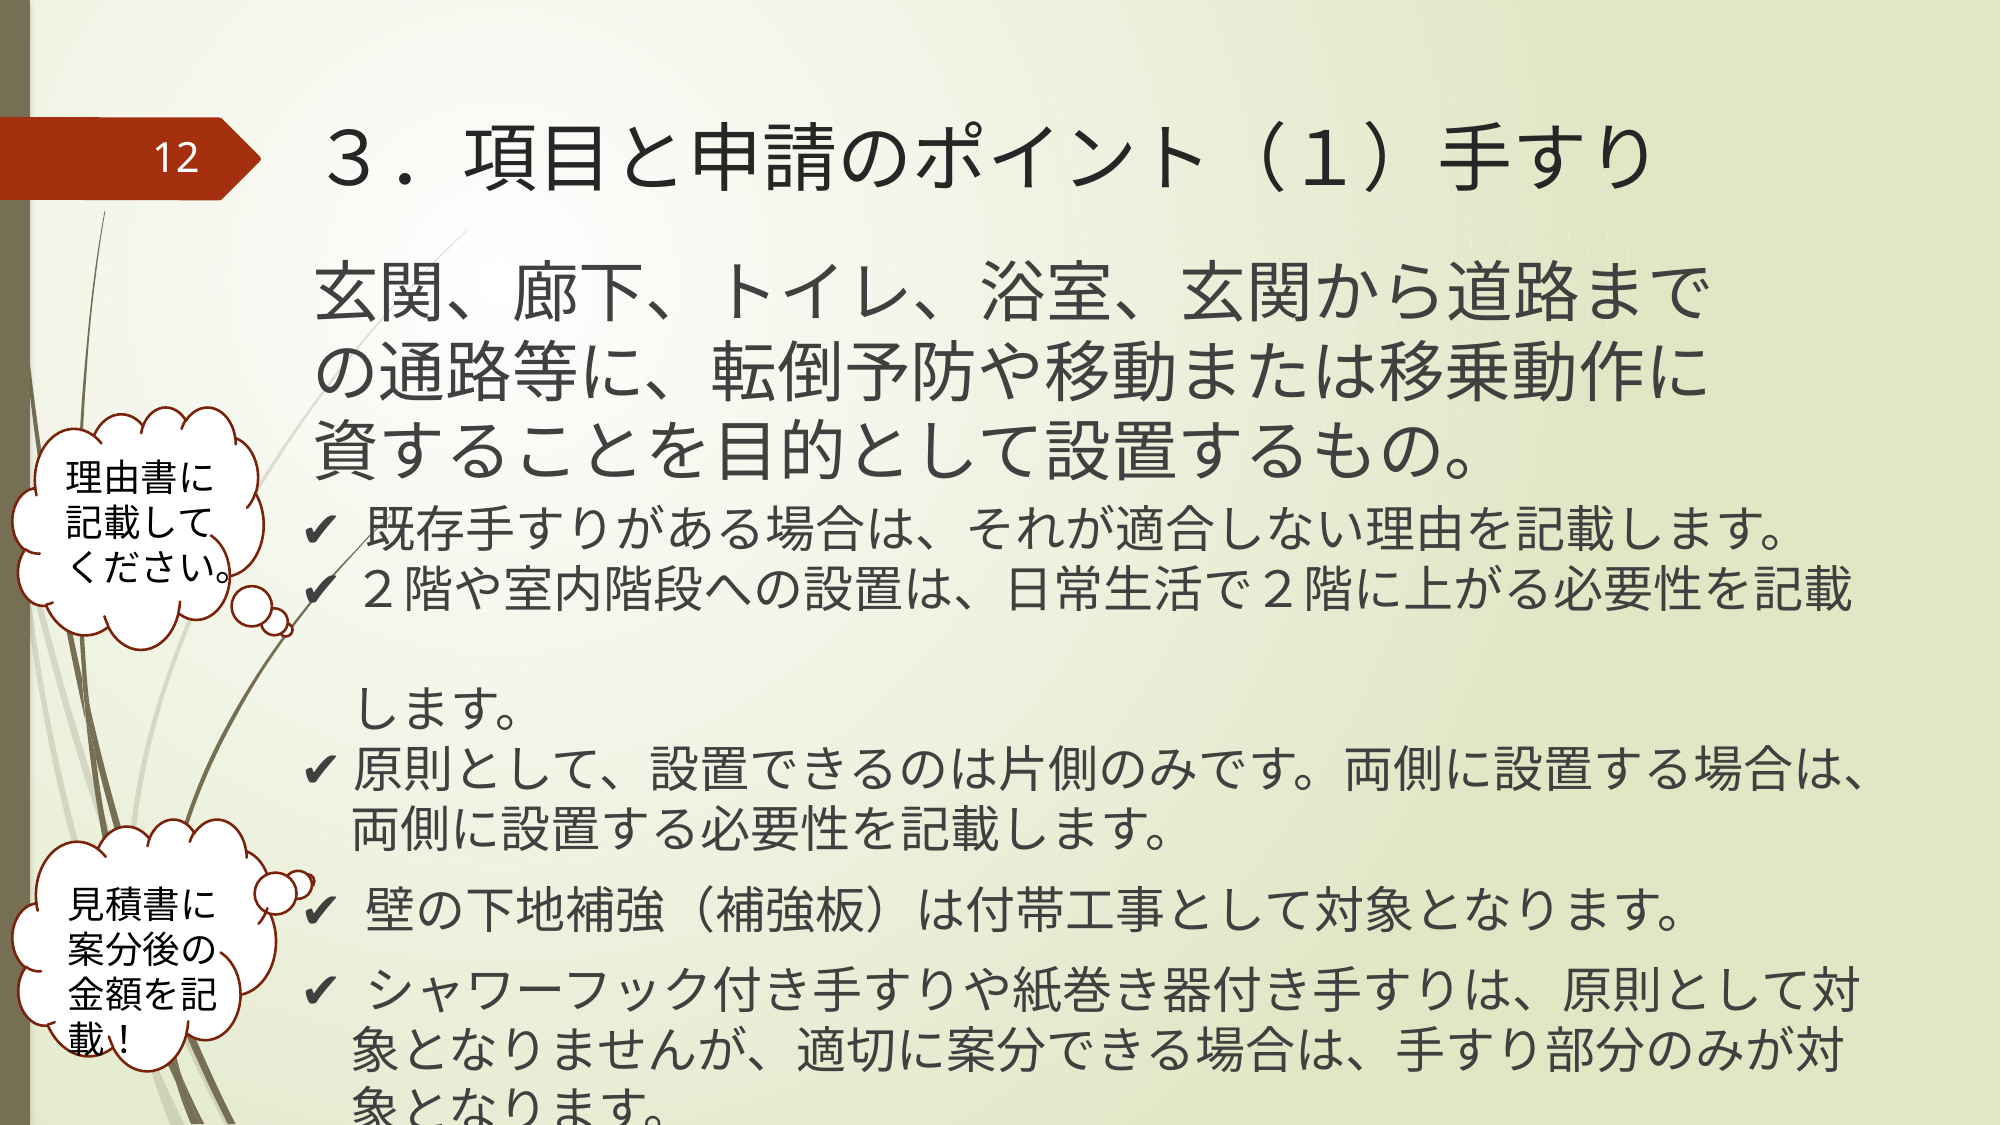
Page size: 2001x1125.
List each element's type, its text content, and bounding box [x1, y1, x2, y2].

text_box 理由書に記載してください。 [50, 446, 247, 642]
text_box [118, 642, 164, 652]
title ３．項目と申請のポイント（１）手すり [297, 102, 1760, 218]
text_box [10, 406, 266, 616]
list 玄関、廊下、トイレ、浴室、玄関から道路までの通路等に、転倒予防や移動または移乗動作に資することを目的として設置するもの。 [297, 241, 1760, 489]
text_box ✔ 既存手すりがある場合は、それが適合しない理由を記載します。 ✔ ２階や室内階段への設置は、日常生活で２階に上がる必要性を記載 します。 ✔ 原則として、設置できるのは片側のみです。両側に設置する場合は、 両側に設置する必要性を記載します。 ✔ 壁の下地補強（補強板）は付帯工事として対象となります。 ✔ シャワーフック付き手すりや紙巻き器付き手すりは、原則として対 象となりませんが、適切に案分できる場合は、手すり部分のみが対 象となります。 [285, 489, 1911, 1105]
text_box 見積書に案分後の金額を記載！ [53, 873, 250, 1069]
slide_number 12 [87, 129, 216, 190]
text_box [131, 1069, 163, 1073]
text_box [10, 818, 316, 1038]
text_box [247, 584, 294, 638]
